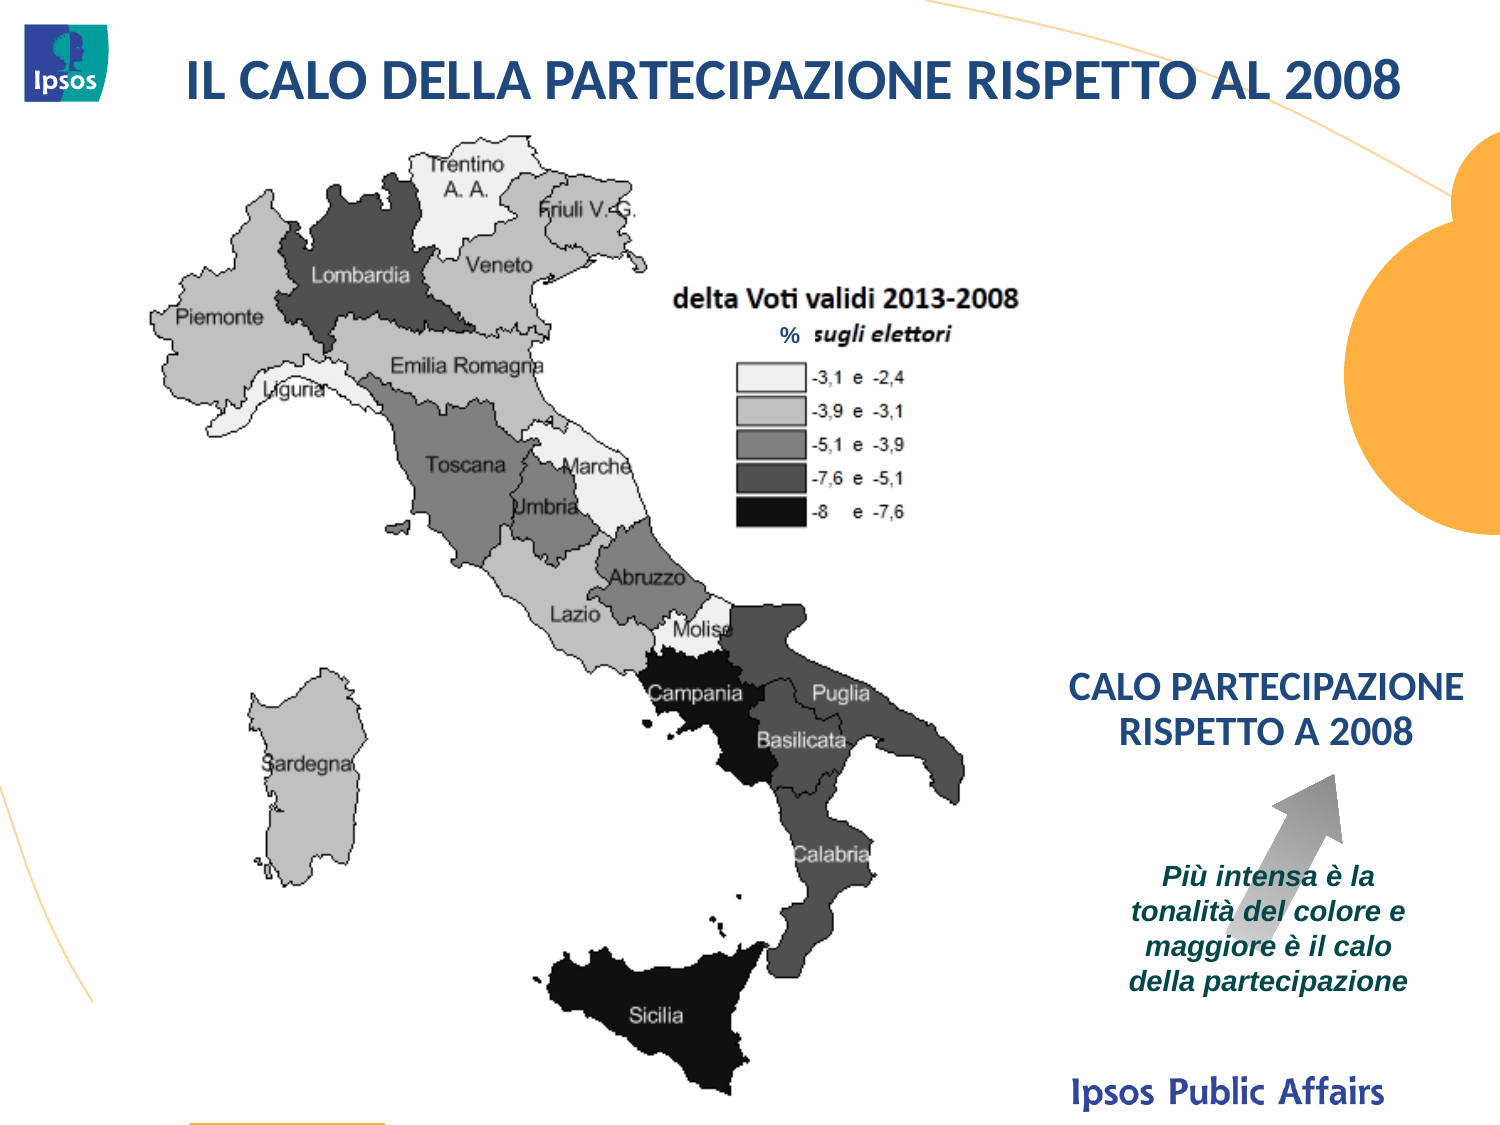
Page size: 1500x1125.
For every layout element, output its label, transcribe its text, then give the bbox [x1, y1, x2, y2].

text_box CALO PARTECIPAZIONE RISPETTO A 2008 [1038, 656, 1500, 762]
picture [1072, 1076, 1384, 1112]
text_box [1097, 763, 1441, 972]
text_box IL CALO DELLA PARTECIPAZIONE RISPETTO AL 2008 [88, 30, 1500, 132]
picture [93, 133, 1034, 1123]
